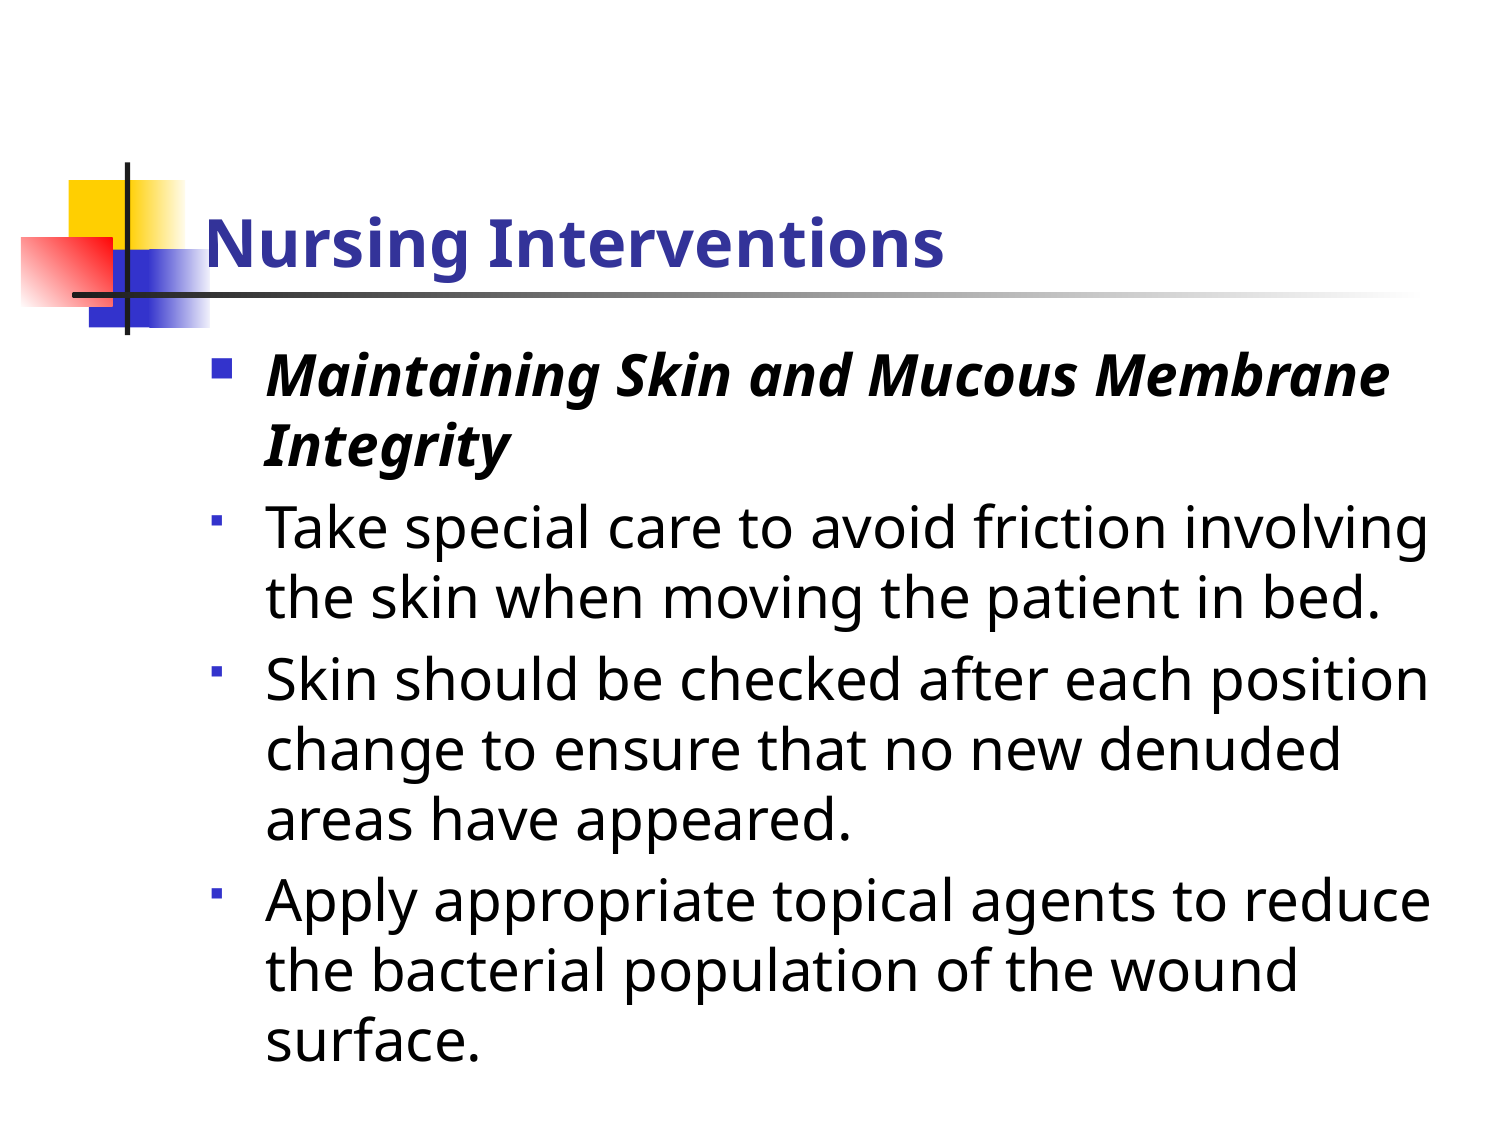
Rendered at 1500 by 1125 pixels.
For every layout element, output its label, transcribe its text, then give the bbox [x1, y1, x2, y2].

title Nursing Interventions [188, 101, 1468, 289]
list Maintaining Skin and Mucous Membrane Integrity Take special care to avoid friction involving the skin when moving the patient in bed. Skin should be checked after each position change to ensure that no new denuded areas have appeared. Apply appropriate topical agents to reduce the bacterial population of the wound surface. [193, 331, 1469, 1006]
